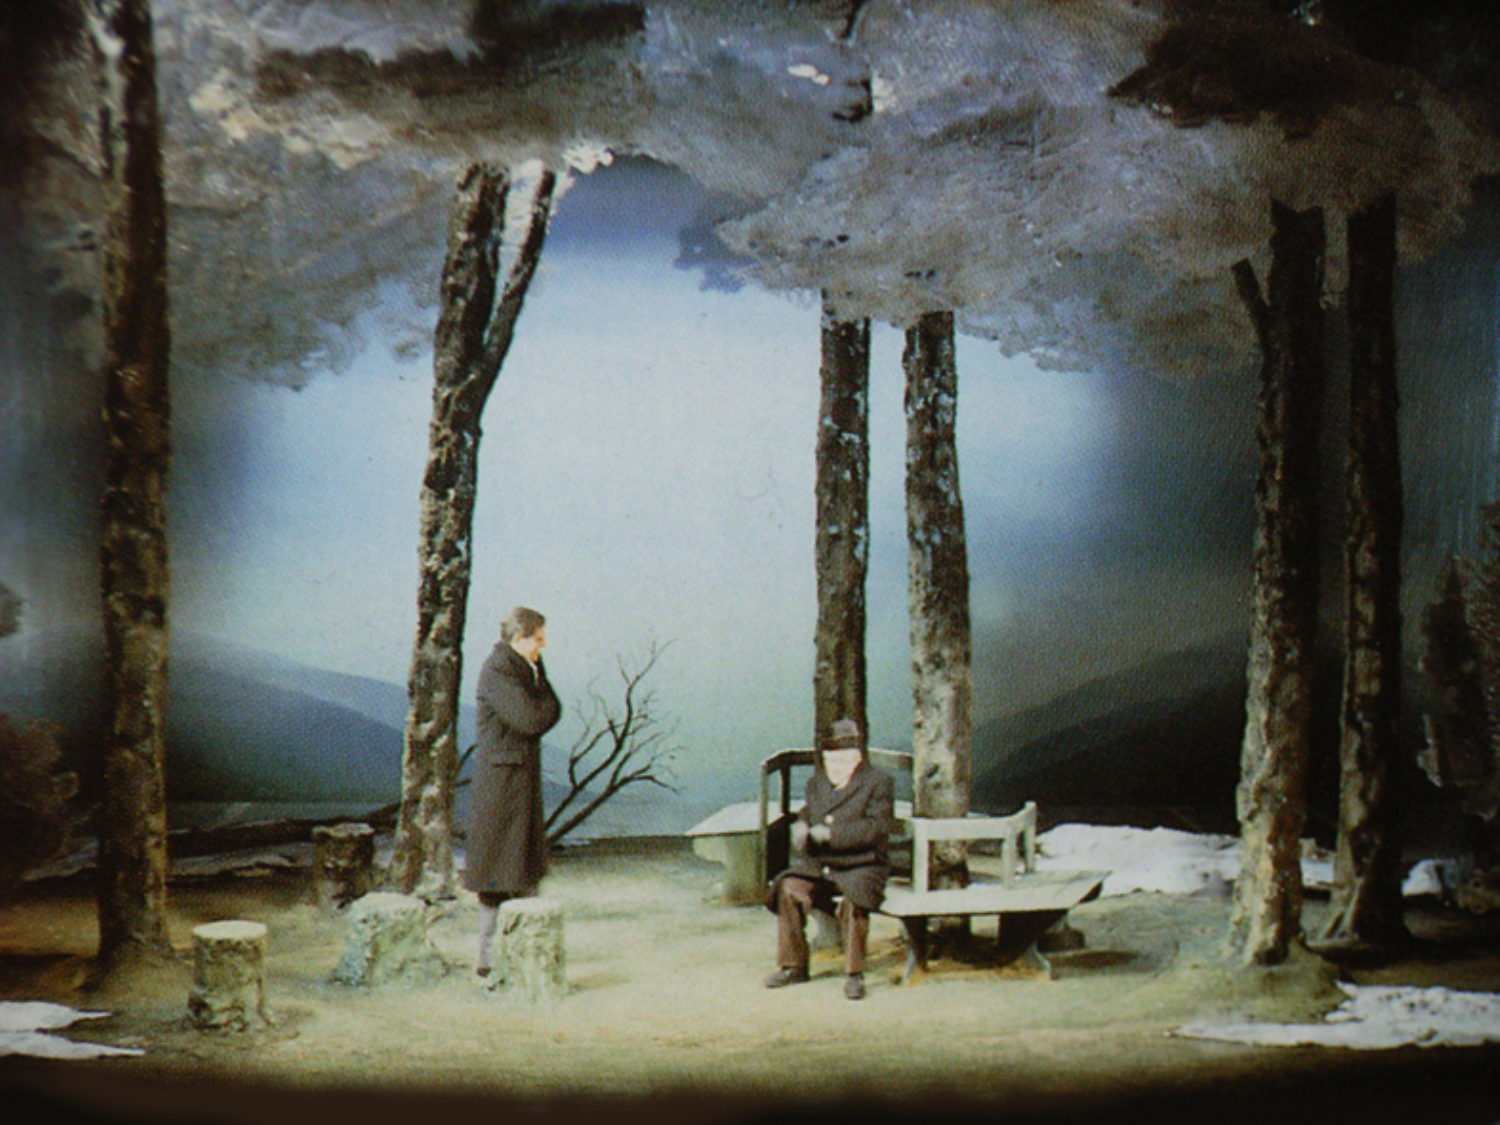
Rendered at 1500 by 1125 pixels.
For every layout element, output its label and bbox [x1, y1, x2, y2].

list [0, 0, 1500, 1125]
